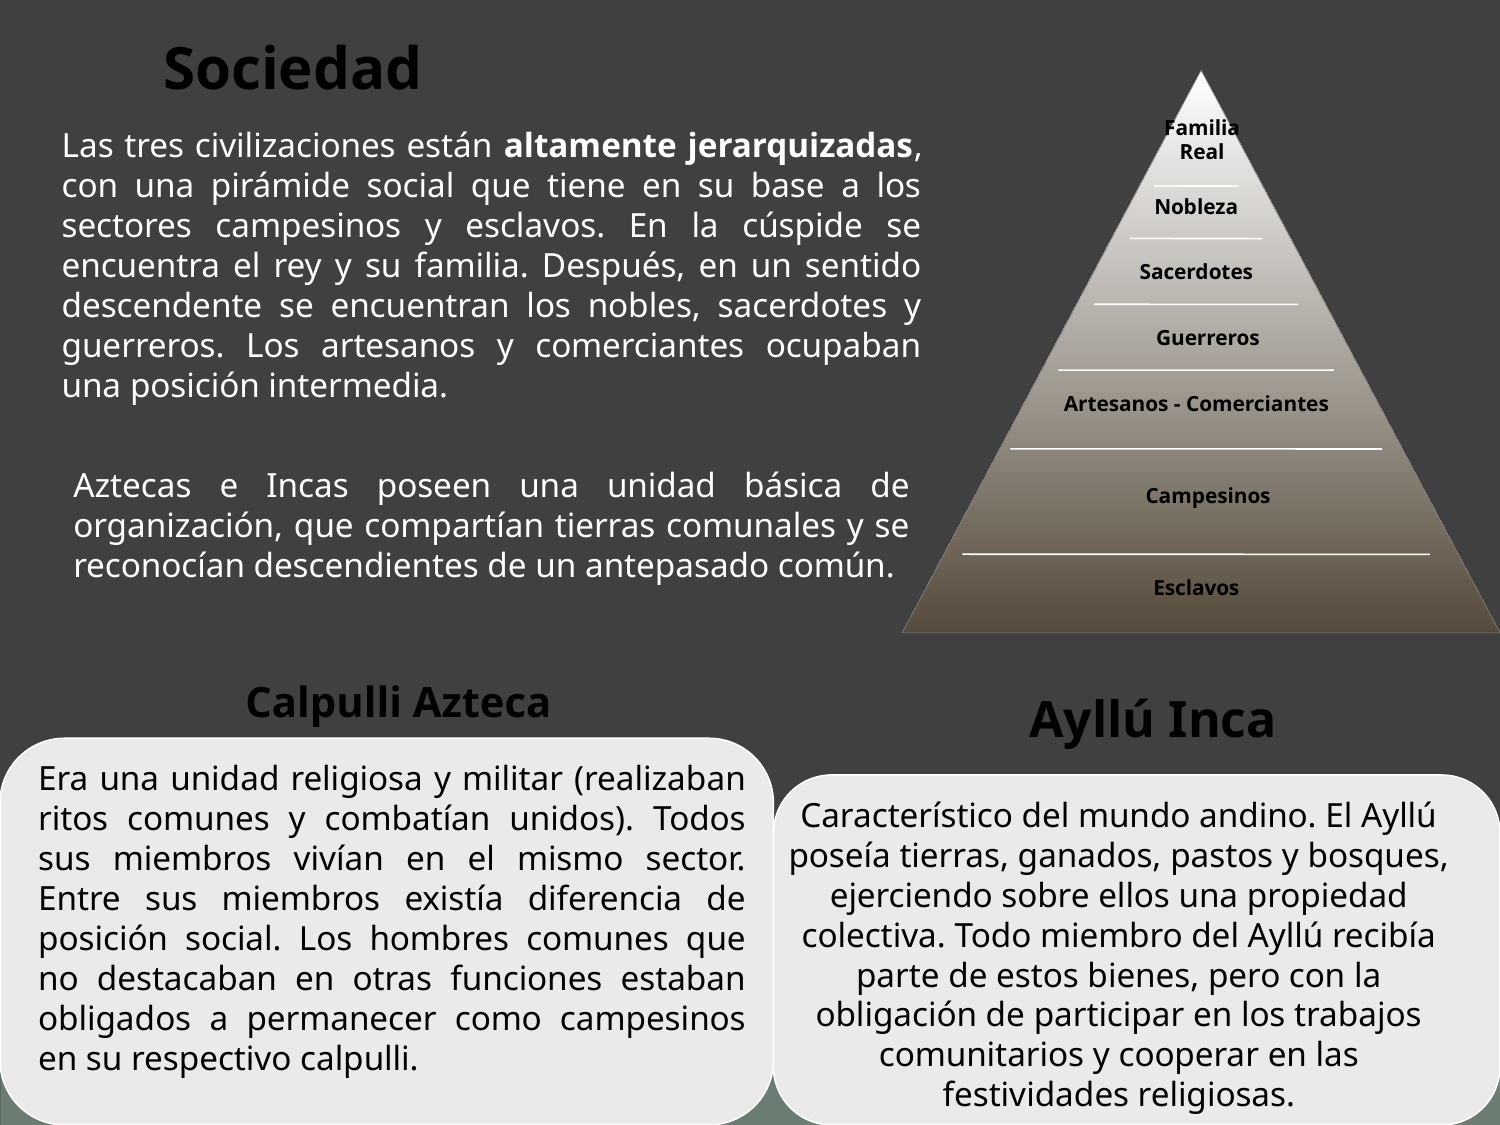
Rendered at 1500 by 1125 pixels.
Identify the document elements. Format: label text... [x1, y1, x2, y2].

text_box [901, 69, 1500, 634]
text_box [772, 679, 1500, 1125]
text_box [0, 667, 774, 1125]
text_box Sociedad [105, 23, 481, 109]
text_box Aztecas e Incas poseen una unidad básica de organización, que compartían tierras comunales y se reconocían descendientes de un antepasado común. [58, 456, 898, 592]
text_box Las tres civilizaciones están altamente jerarquizadas, con una pirámide social que tiene en su base a los sectores campesinos y esclavos. En la cúspide se encuentra el rey y su familia. Después, en un sentido descendente se encuentran los nobles, sacerdotes y guerreros. Los artesanos y comerciantes ocupaban una posición intermedia. [46, 117, 898, 412]
